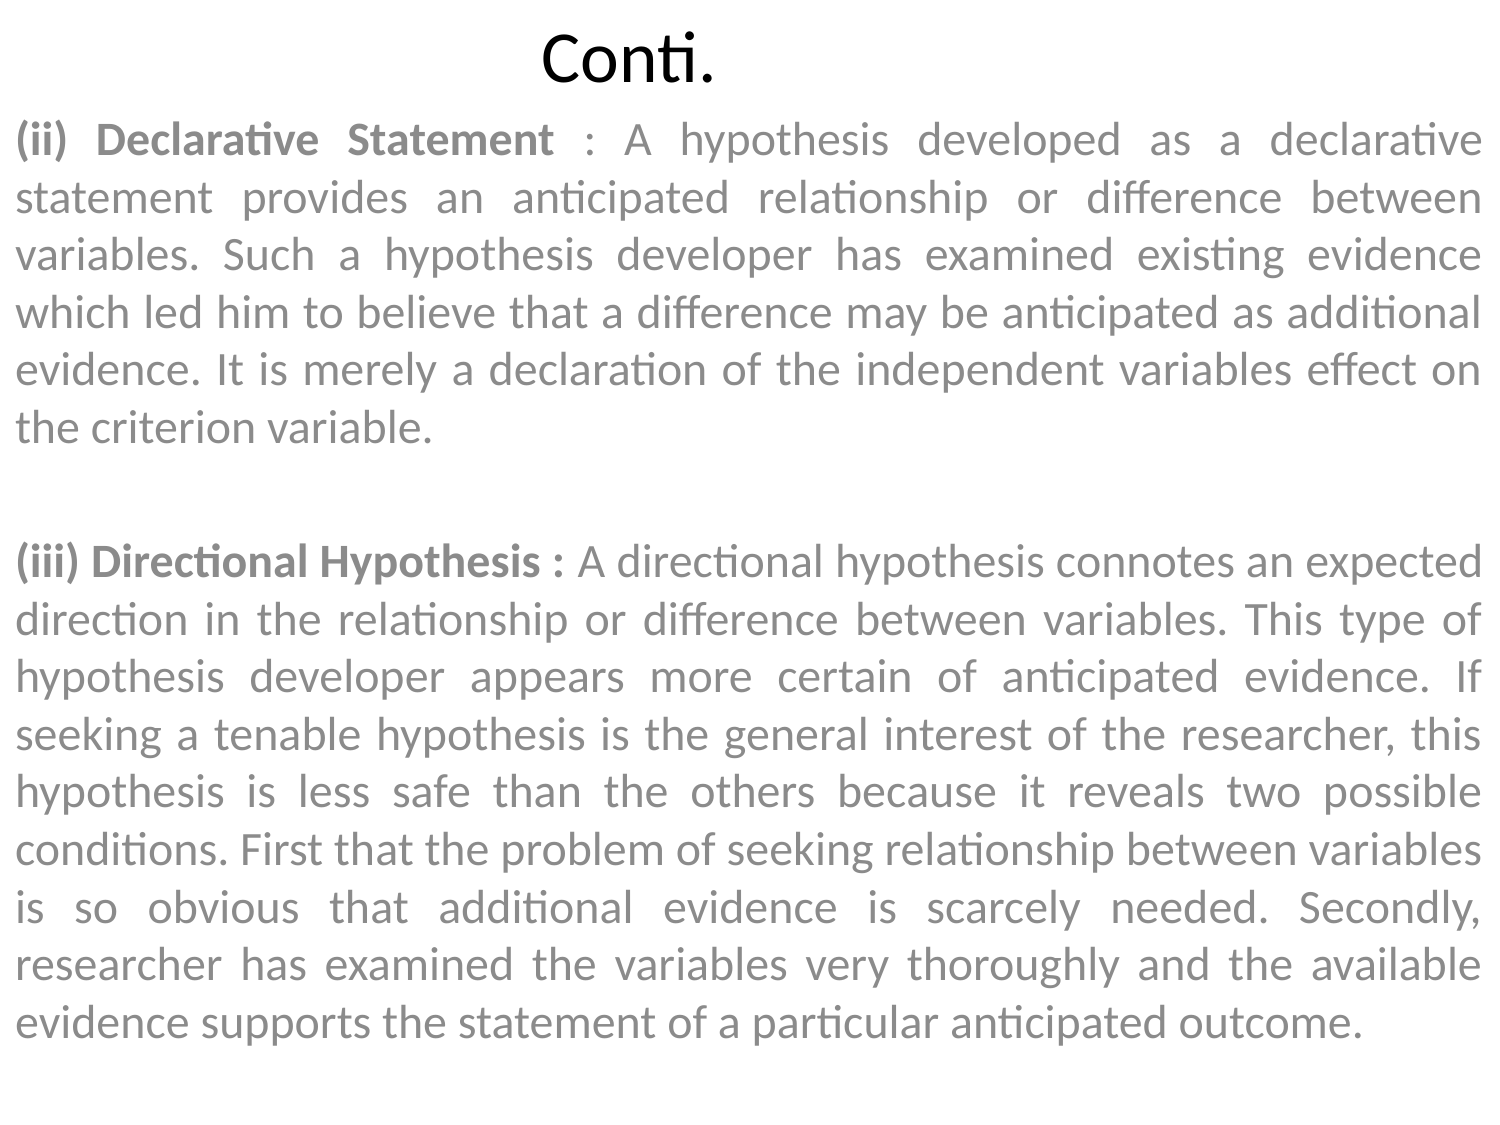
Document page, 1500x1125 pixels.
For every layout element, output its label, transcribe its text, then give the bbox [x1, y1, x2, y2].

title Conti. [0, 1, 1275, 99]
subtitle (ii) Declarative Statement : A hypothesis developed as a declarative statement provides an anticipated relationship or difference between variables. Such a hypothesis developer has examined existing evidence which led him to believe that a difference may be anticipated as additional evidence. It is merely a declaration of the independent variables effect on the criterion variable. (iii) Directional Hypothesis : A directional hypothesis connotes an expected direction in the relationship or difference between variables. This type of hypothesis developer appears more certain of anticipated evidence. If seeking a tenable hypothesis is the general interest of the researcher, this hypothesis is less safe than the others because it reveals two possible conditions. First that the problem of seeking relationship between variables is so obvious that additional evidence is scarcely needed. Secondly, researcher has examined the variables very thoroughly and the available evidence supports the statement of a particular anticipated outcome. [0, 99, 1500, 1125]
